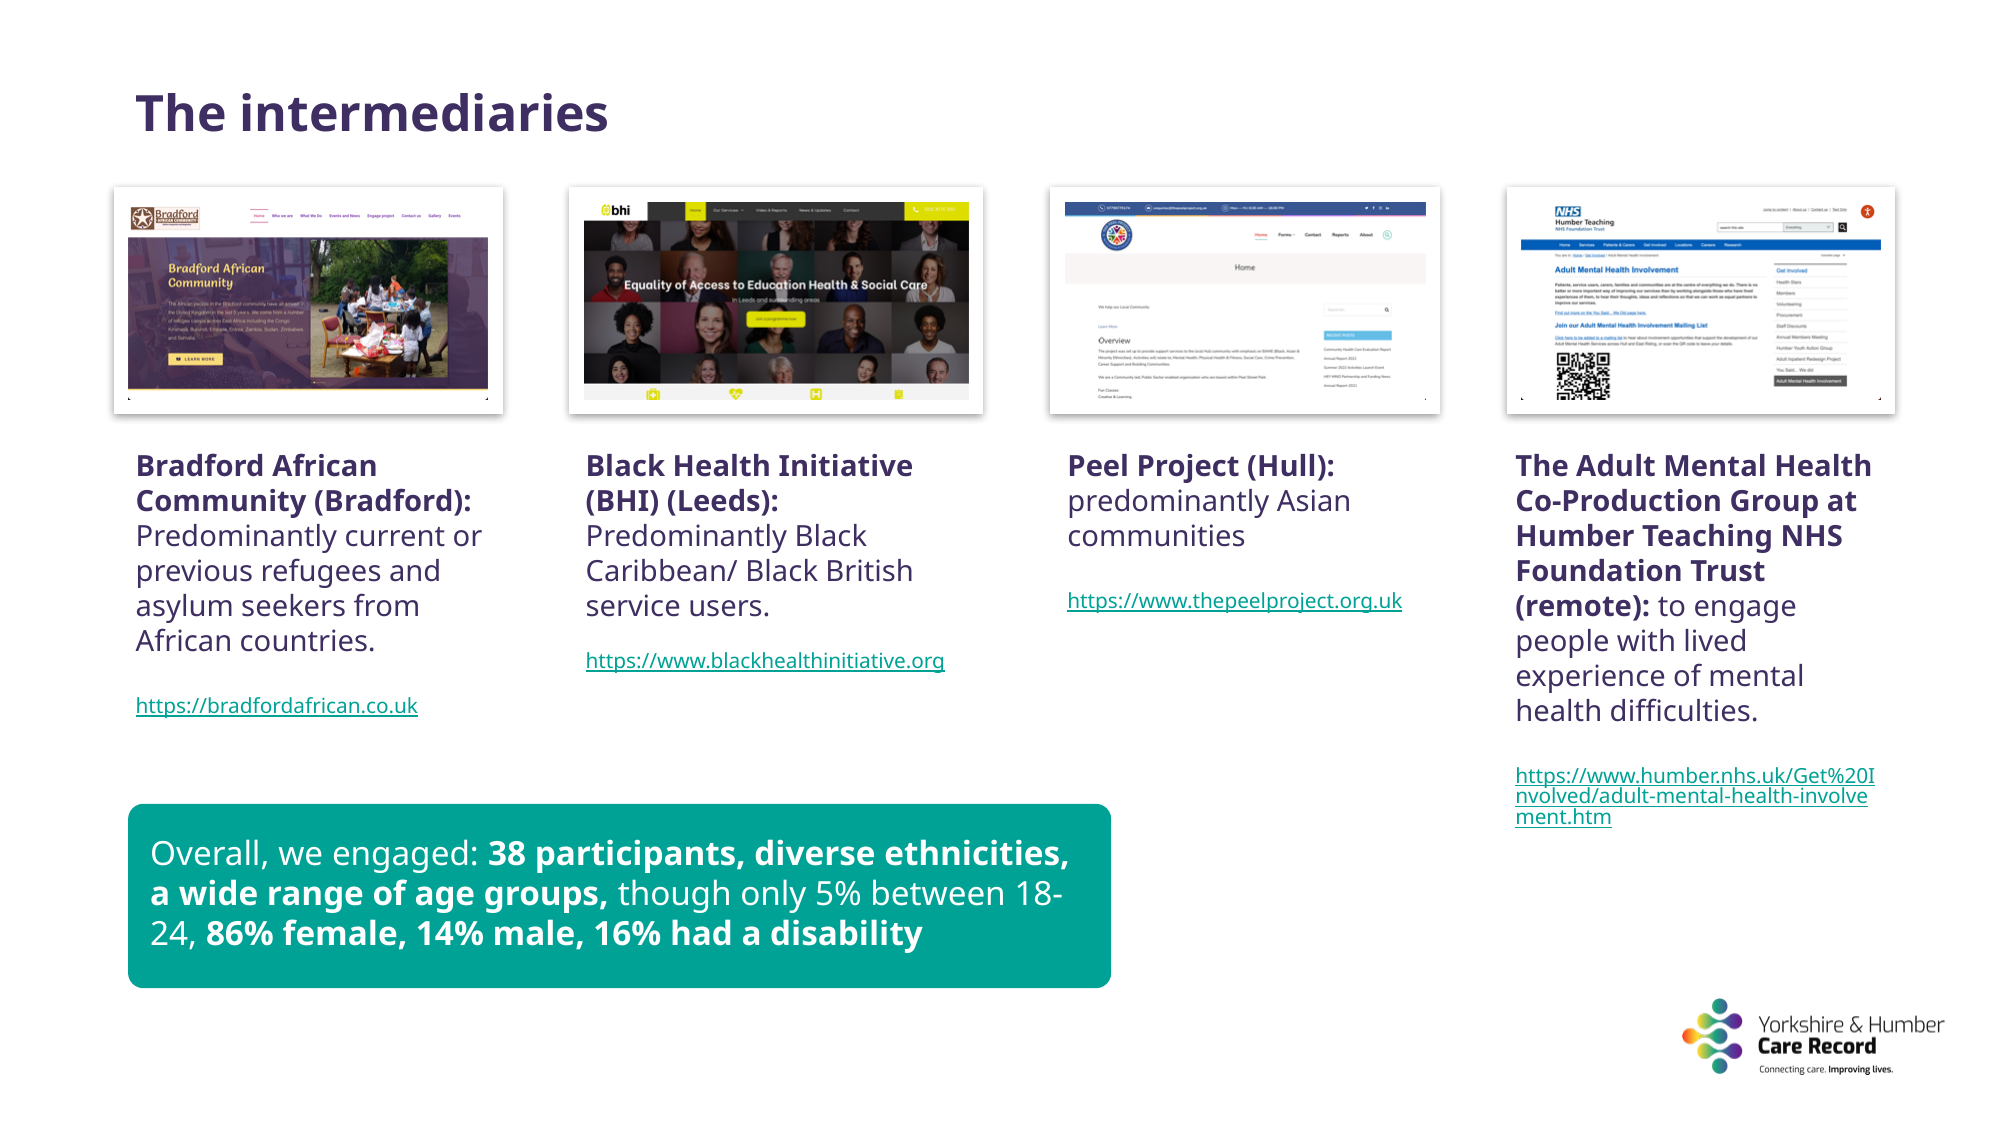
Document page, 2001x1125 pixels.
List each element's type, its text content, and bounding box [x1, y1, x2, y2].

text_box The Adult Mental Health Co-Production Group at Humber Teaching NHS Foundation Trust (remote): to engage people with lived experience of mental health difficulties. https://www.humber.nhs.uk/Get%20Involved/adult-mental-health-involvement.htm [1500, 440, 1902, 839]
picture [1681, 998, 1945, 1075]
picture [1064, 201, 1426, 401]
picture [583, 201, 970, 401]
text_box Black Health Initiative (BHI) (Leeds): Predominantly Black Caribbean/ Black British service users. https://www.blackhealthinitiative.org [570, 440, 972, 708]
text_box Overall, we engaged: 38 participants, diverse ethnicities, a wide range of age groups, though only 5% between 18-24, 86% female, 14% male, 16% had a disability [128, 803, 1112, 989]
picture [1521, 201, 1881, 401]
text_box Bradford African Community (Bradford): Predominantly current or previous refugees and asylum seekers from African countries. https://bradfordafrican.co.uk [120, 440, 522, 764]
text_box The intermediaries [120, 74, 1815, 150]
text_box Peel Project (Hull): predominantly Asian communities https://www.thepeelproject.org.uk [1052, 440, 1454, 658]
picture [127, 201, 489, 401]
